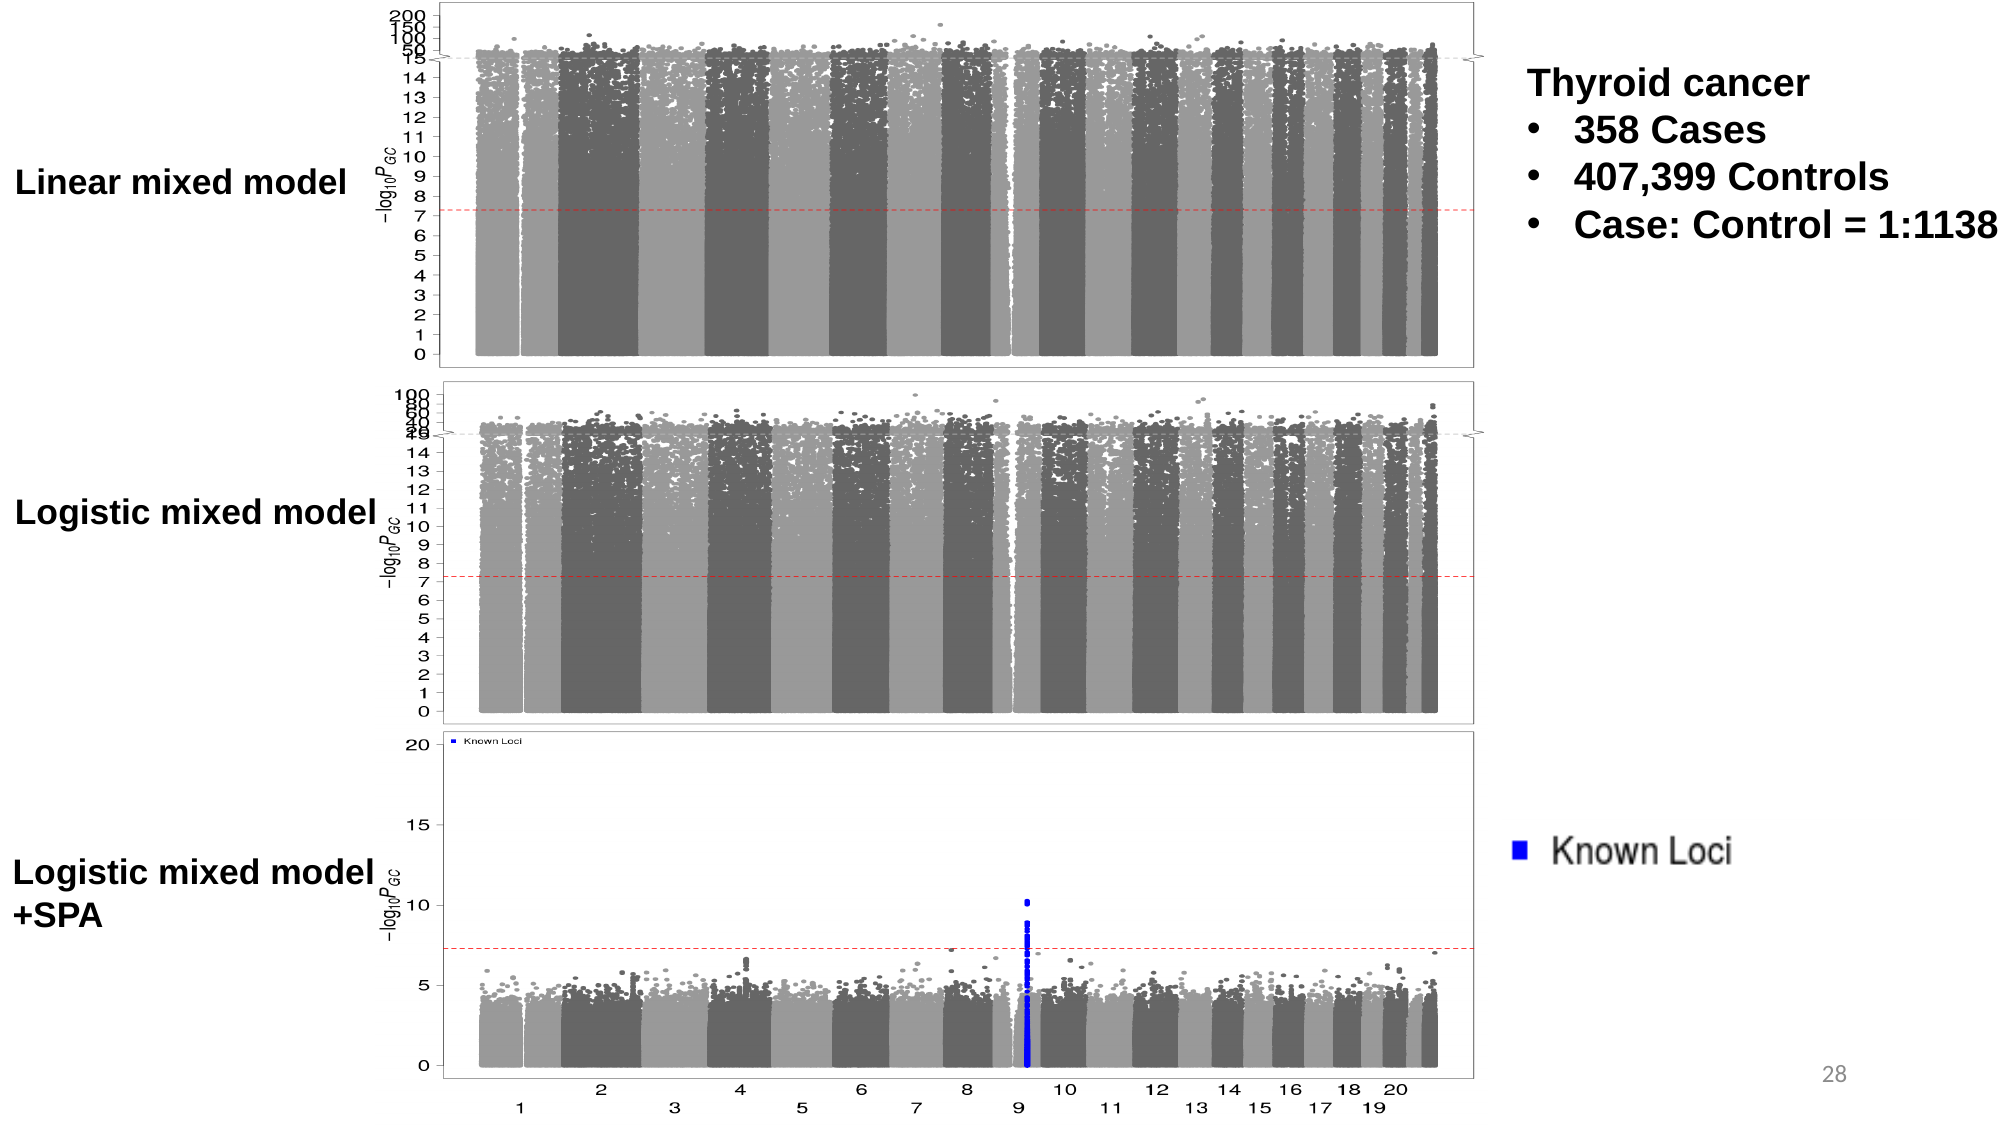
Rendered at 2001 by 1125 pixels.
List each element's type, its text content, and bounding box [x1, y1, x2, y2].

text_box Linear mixed model [0, 151, 370, 210]
text_box Thyroid cancer 358 Cases 407,399 Controls Case: Control = 1:1138 [1512, 49, 2000, 302]
text_box Logistic mixed model [0, 481, 375, 539]
picture [370, 0, 1488, 372]
picture [375, 378, 1488, 725]
text_box Logistic mixed model +SPA [0, 842, 375, 942]
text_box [375, 728, 1920, 1125]
